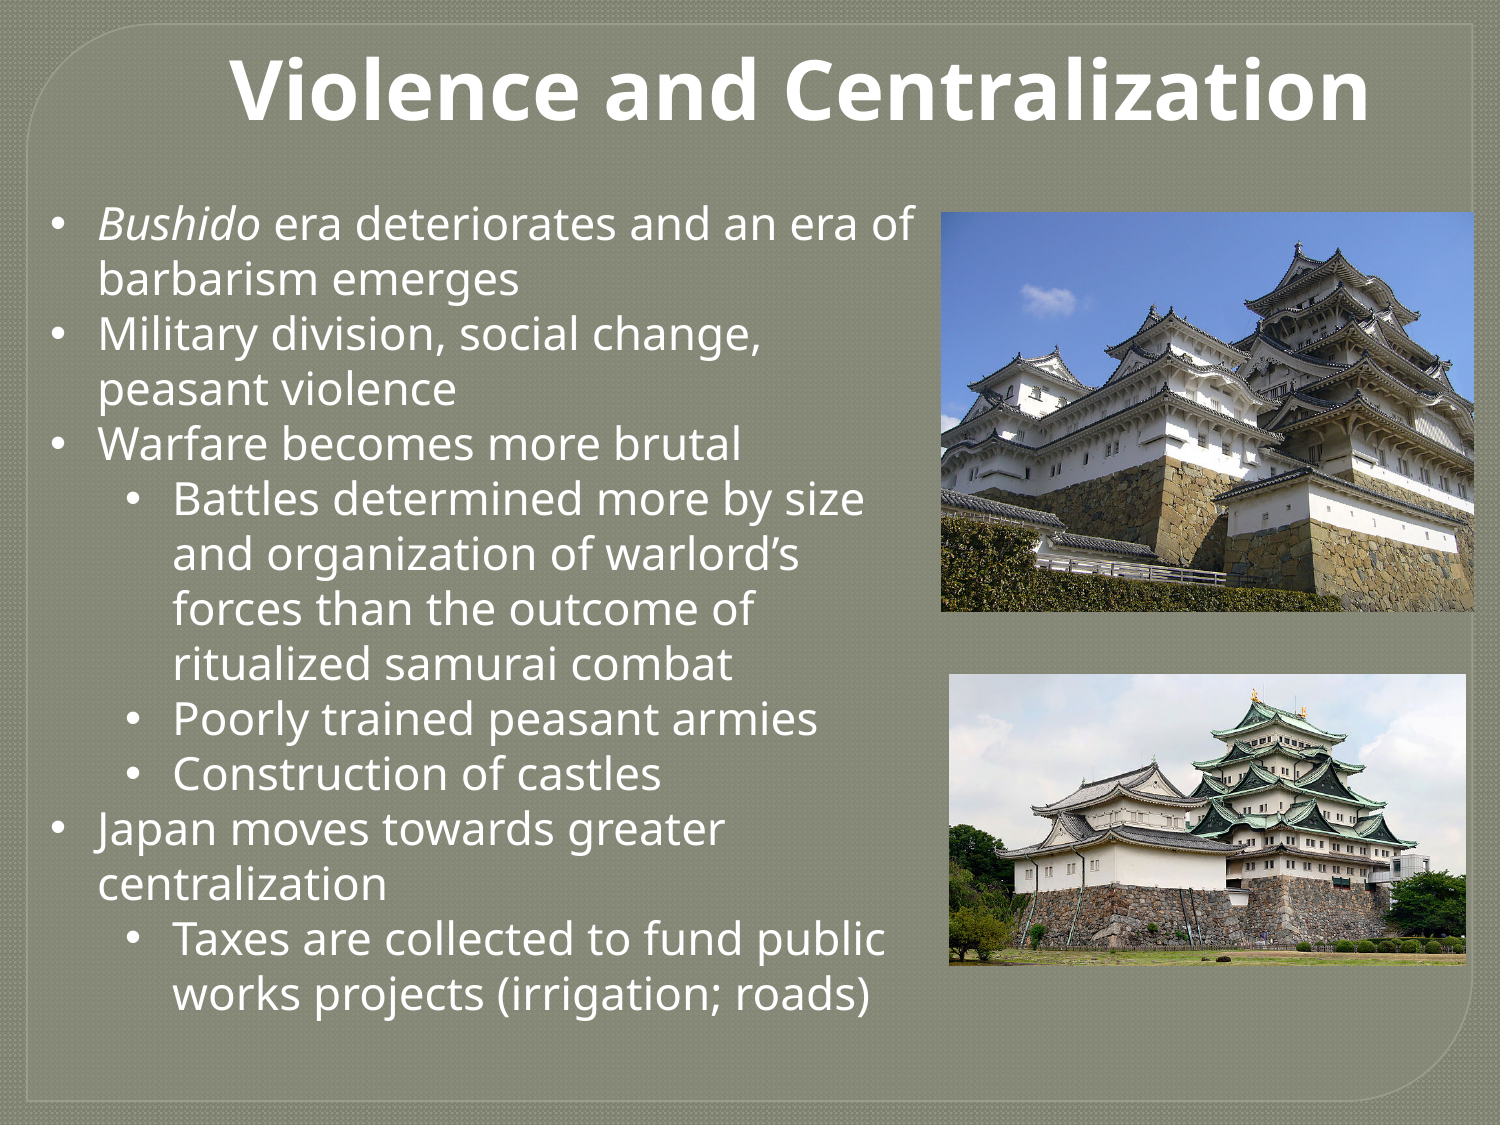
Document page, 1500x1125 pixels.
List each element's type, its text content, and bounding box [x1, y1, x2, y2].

text_box Violence and Centralization [214, 29, 1388, 145]
text_box Bushido era deteriorates and an era of barbarism emerges Military division, social change, peasant violence Warfare becomes more brutal Battles determined more by size and organization of warlord’s forces than the outcome of ritualized samurai combat Poorly trained peasant armies Construction of castles Japan moves towards greater centralization Taxes are collected to fund public works projects (irrigation; roads) [35, 187, 954, 1027]
picture [941, 212, 1474, 612]
picture [948, 674, 1466, 966]
